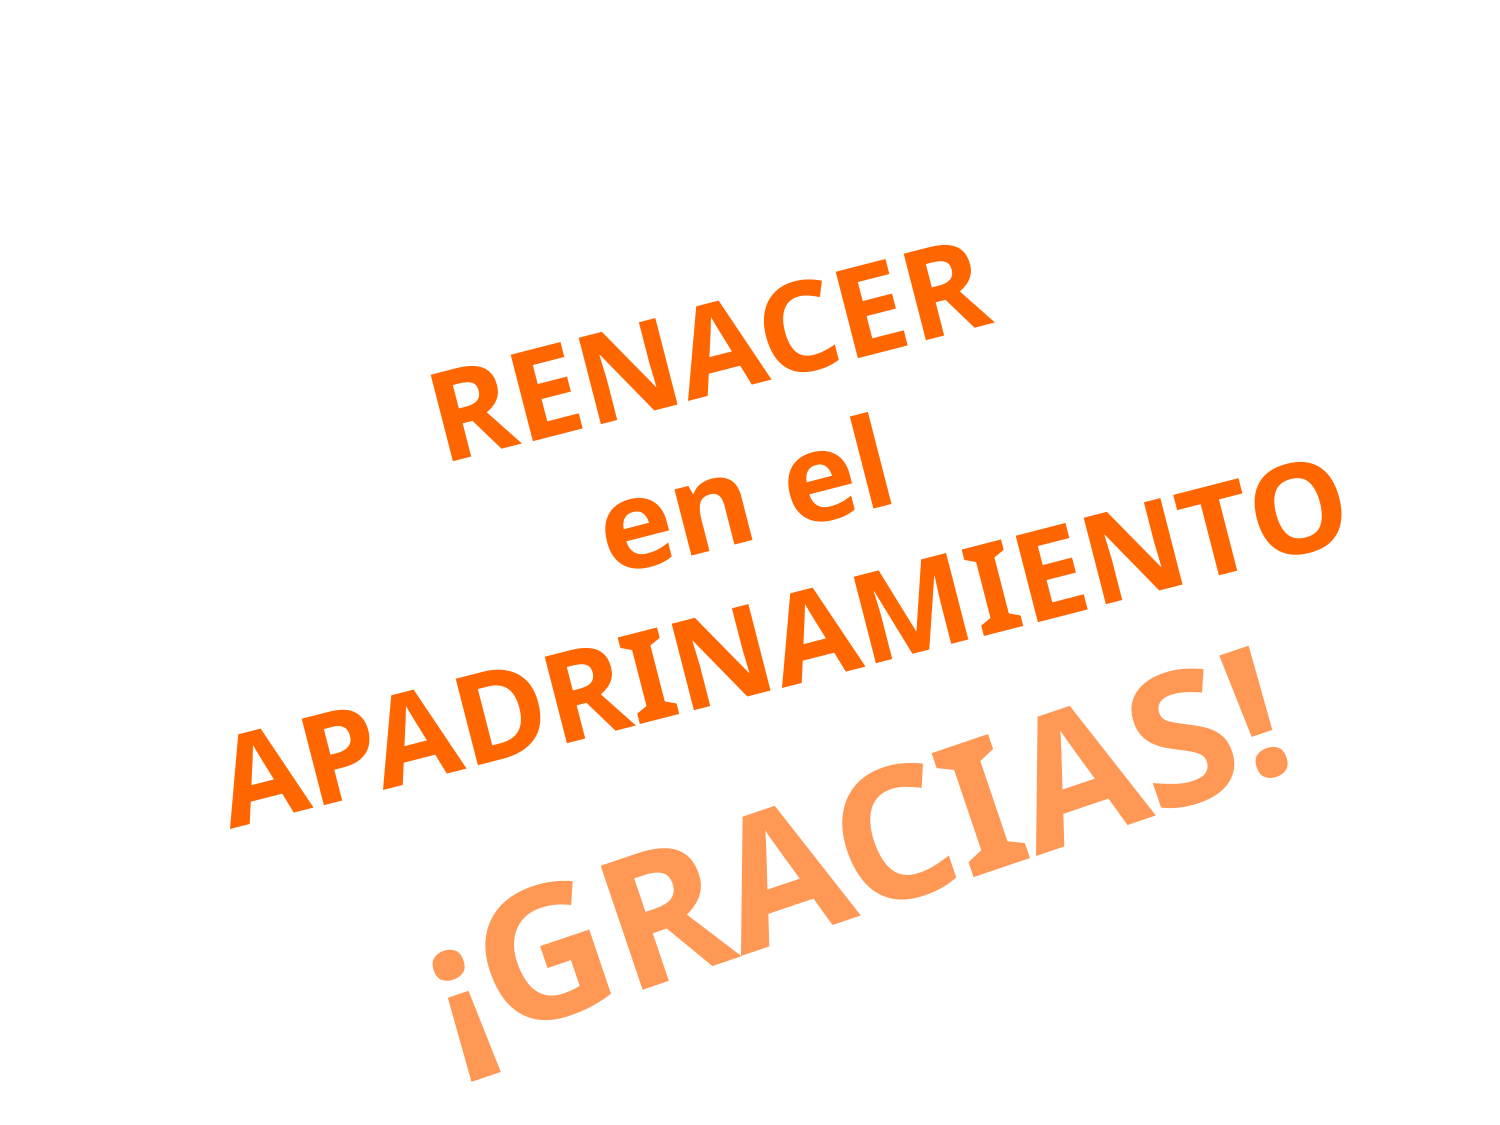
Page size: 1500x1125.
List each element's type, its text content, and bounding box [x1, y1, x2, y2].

text_box ¡GRACIAS! [376, 598, 1330, 1101]
text_box RENACER en el APADRINAMIENTO [43, 99, 1445, 882]
